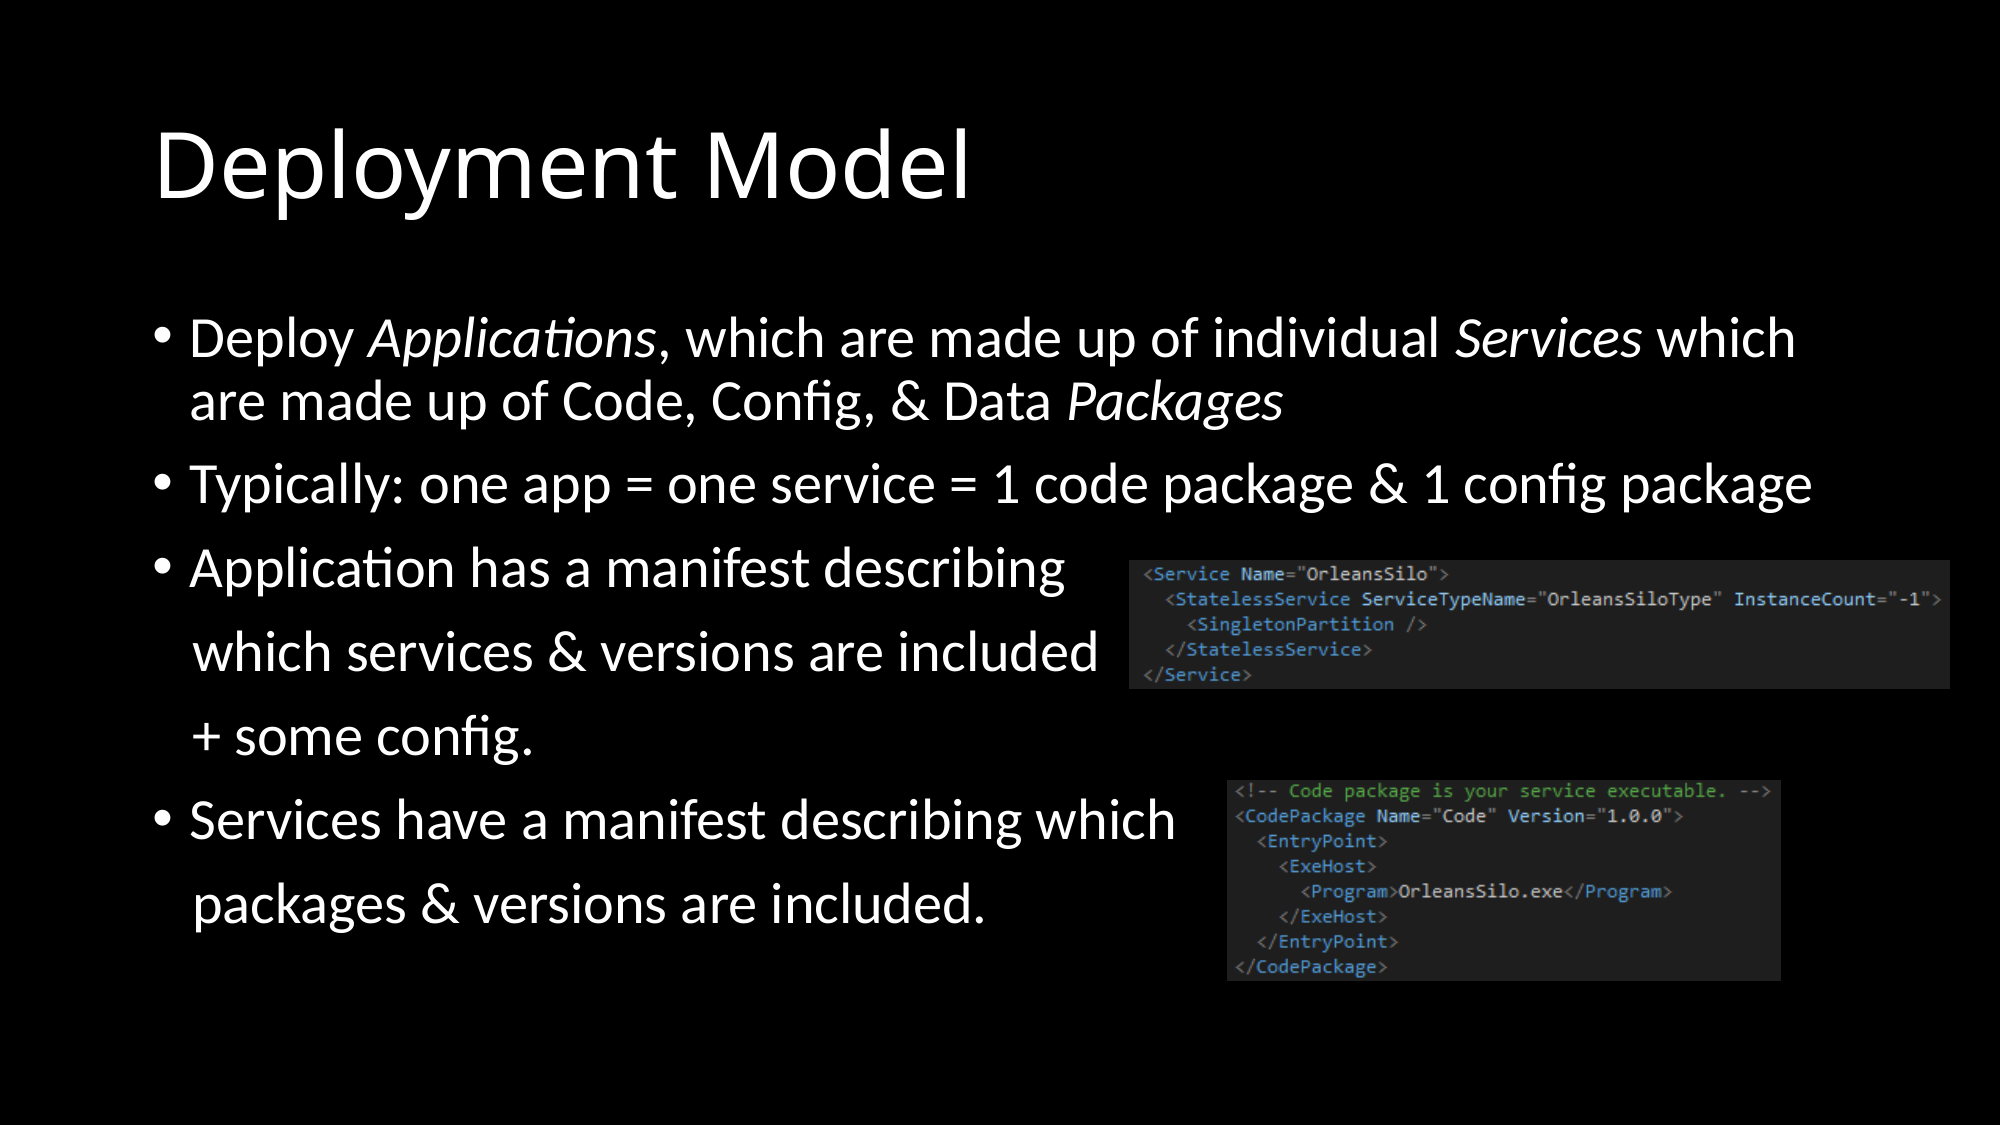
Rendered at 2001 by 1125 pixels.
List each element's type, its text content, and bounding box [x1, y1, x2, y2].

list Deploy Applications, which are made up of individual Services which are made up of Code, Config, & Data Packages Typically: one app = one service = 1 code package & 1 config package Application has a manifest describing which services & versions are included + some config. Services have a manifest describing which packages & versions are included. [137, 299, 1863, 1014]
picture [1227, 780, 1781, 981]
title Deployment Model [137, 59, 1863, 278]
picture [1129, 560, 1950, 689]
